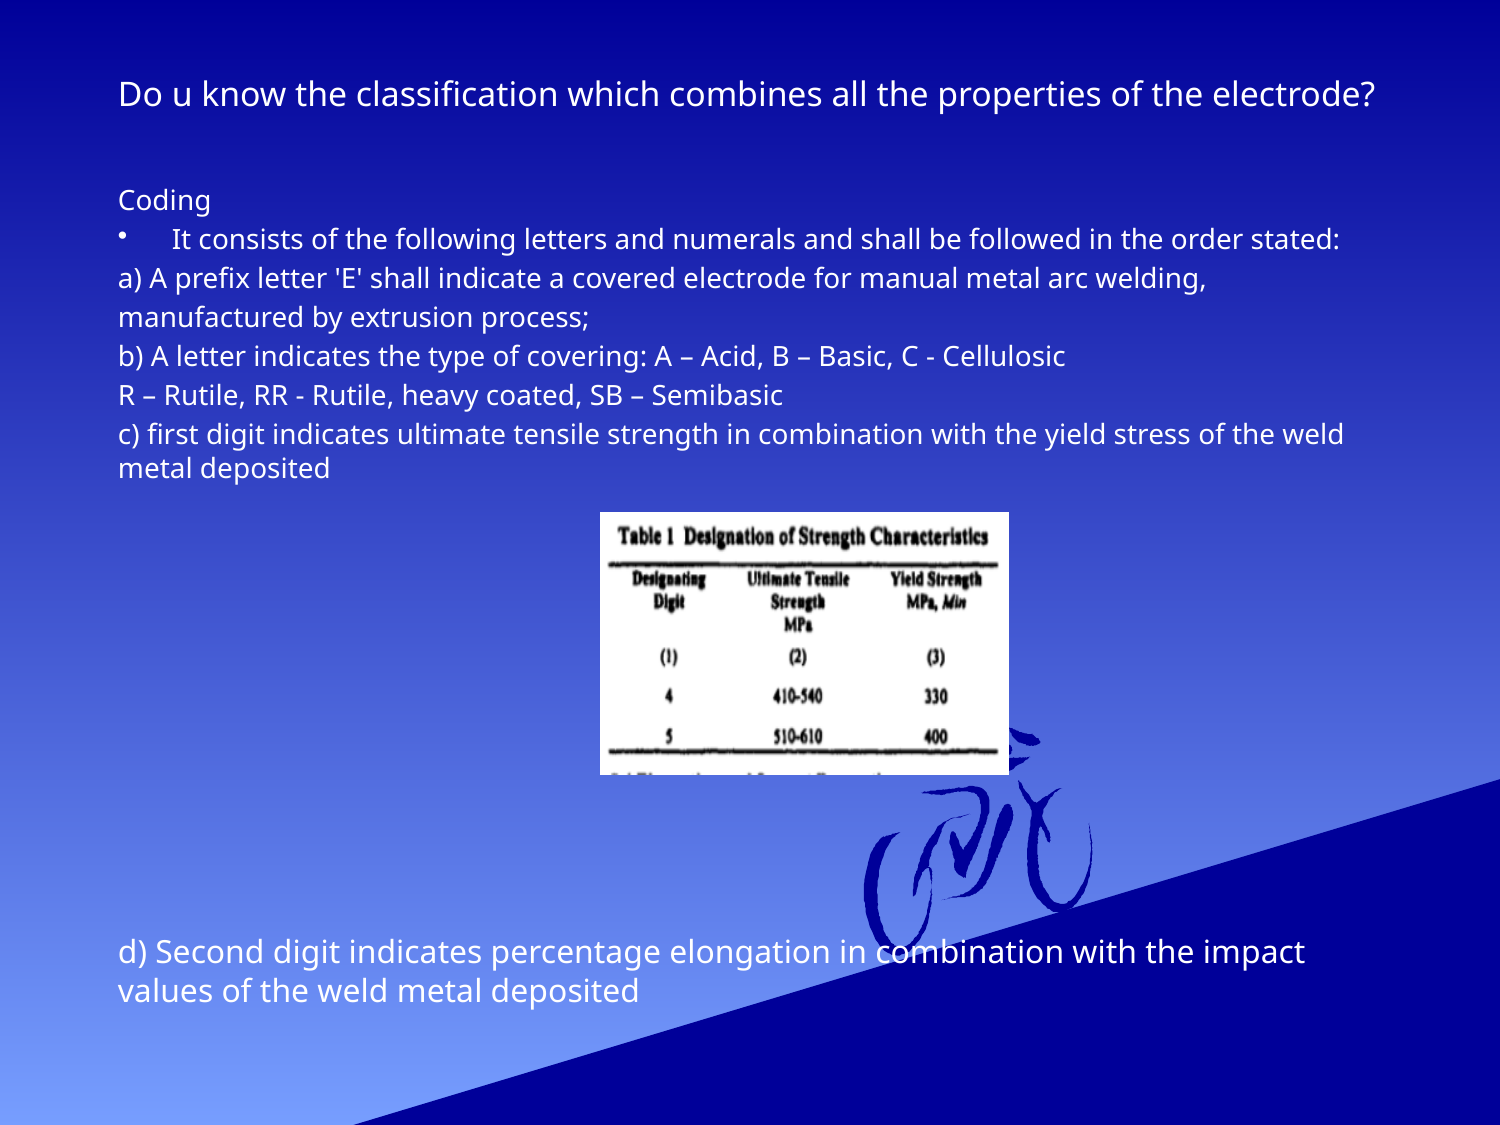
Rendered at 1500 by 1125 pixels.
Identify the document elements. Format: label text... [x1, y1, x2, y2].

title Do u know the classification which combines all the properties of the electrode? [102, 59, 1398, 126]
picture [599, 512, 1009, 775]
list Coding It consists of the following letters and numerals and shall be followed in the order stated: a) A prefix letter 'E' shall indicate a covered electrode for manual metal arc welding, manufactured by extrusion process; b) A letter indicates the type of covering: A – Acid, B – Basic, C - Cellulosic R – Rutile, RR - Rutile, heavy coated, SB – Semibasic c) first digit indicates ultimate tensile strength in combination with the yield stress of the weld metal deposited d) Second digit indicates percentage elongation in combination with the impact values of the weld metal deposited [102, 174, 1398, 1066]
